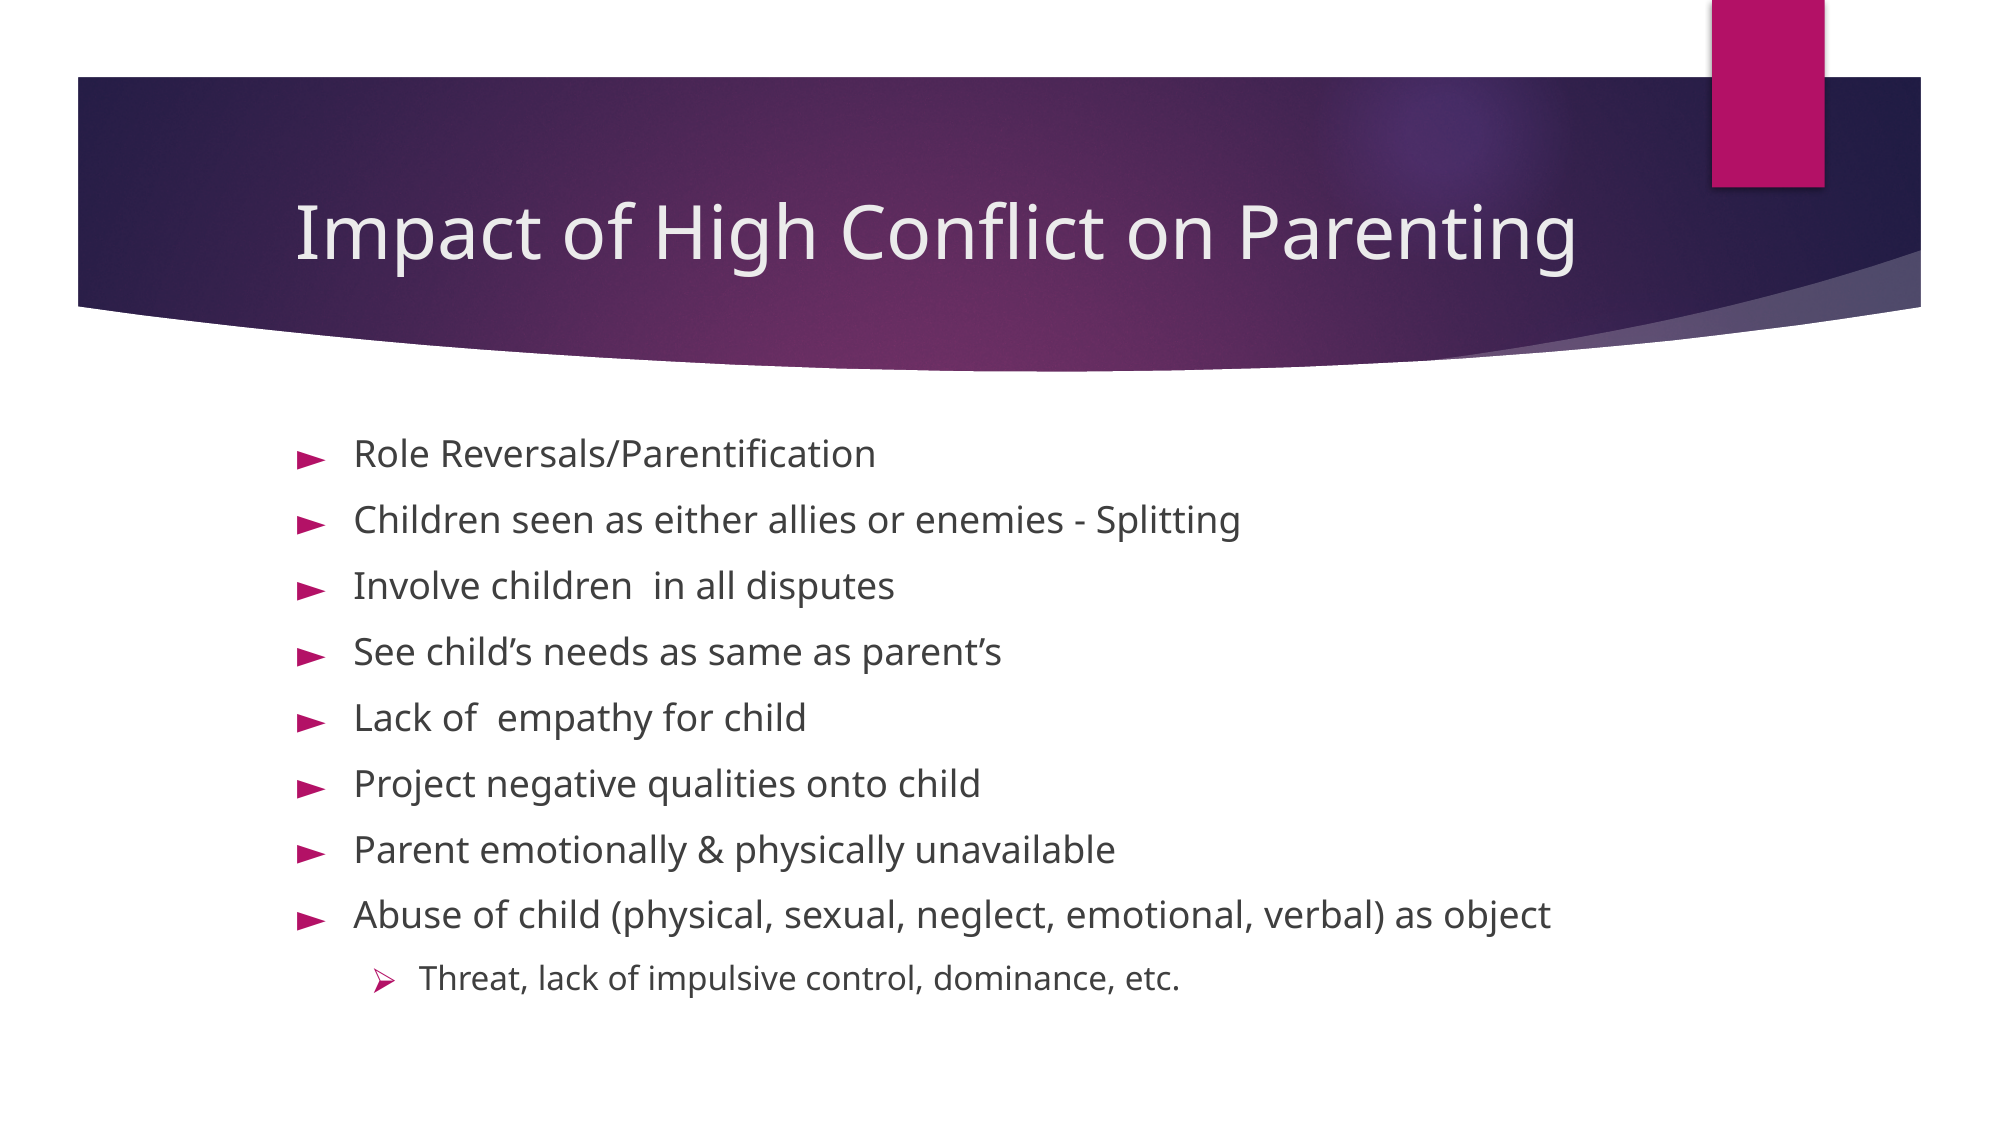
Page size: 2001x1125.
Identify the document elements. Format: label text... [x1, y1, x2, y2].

picture [79, 78, 1920, 371]
title Impact of High Conflict on Parenting [280, 171, 1718, 288]
list Role Reversals/Parentification Children seen as either allies or enemies - Splitting Involve children in all disputes See child’s needs as same as parent’s Lack of empathy for child Project negative qualities onto child Parent emotionally & physically unavailable Abuse of child (physical, sexual, neglect, emotional, verbal) as object Threat, lack of impulsive control, dominance, etc. [282, 422, 2000, 1112]
